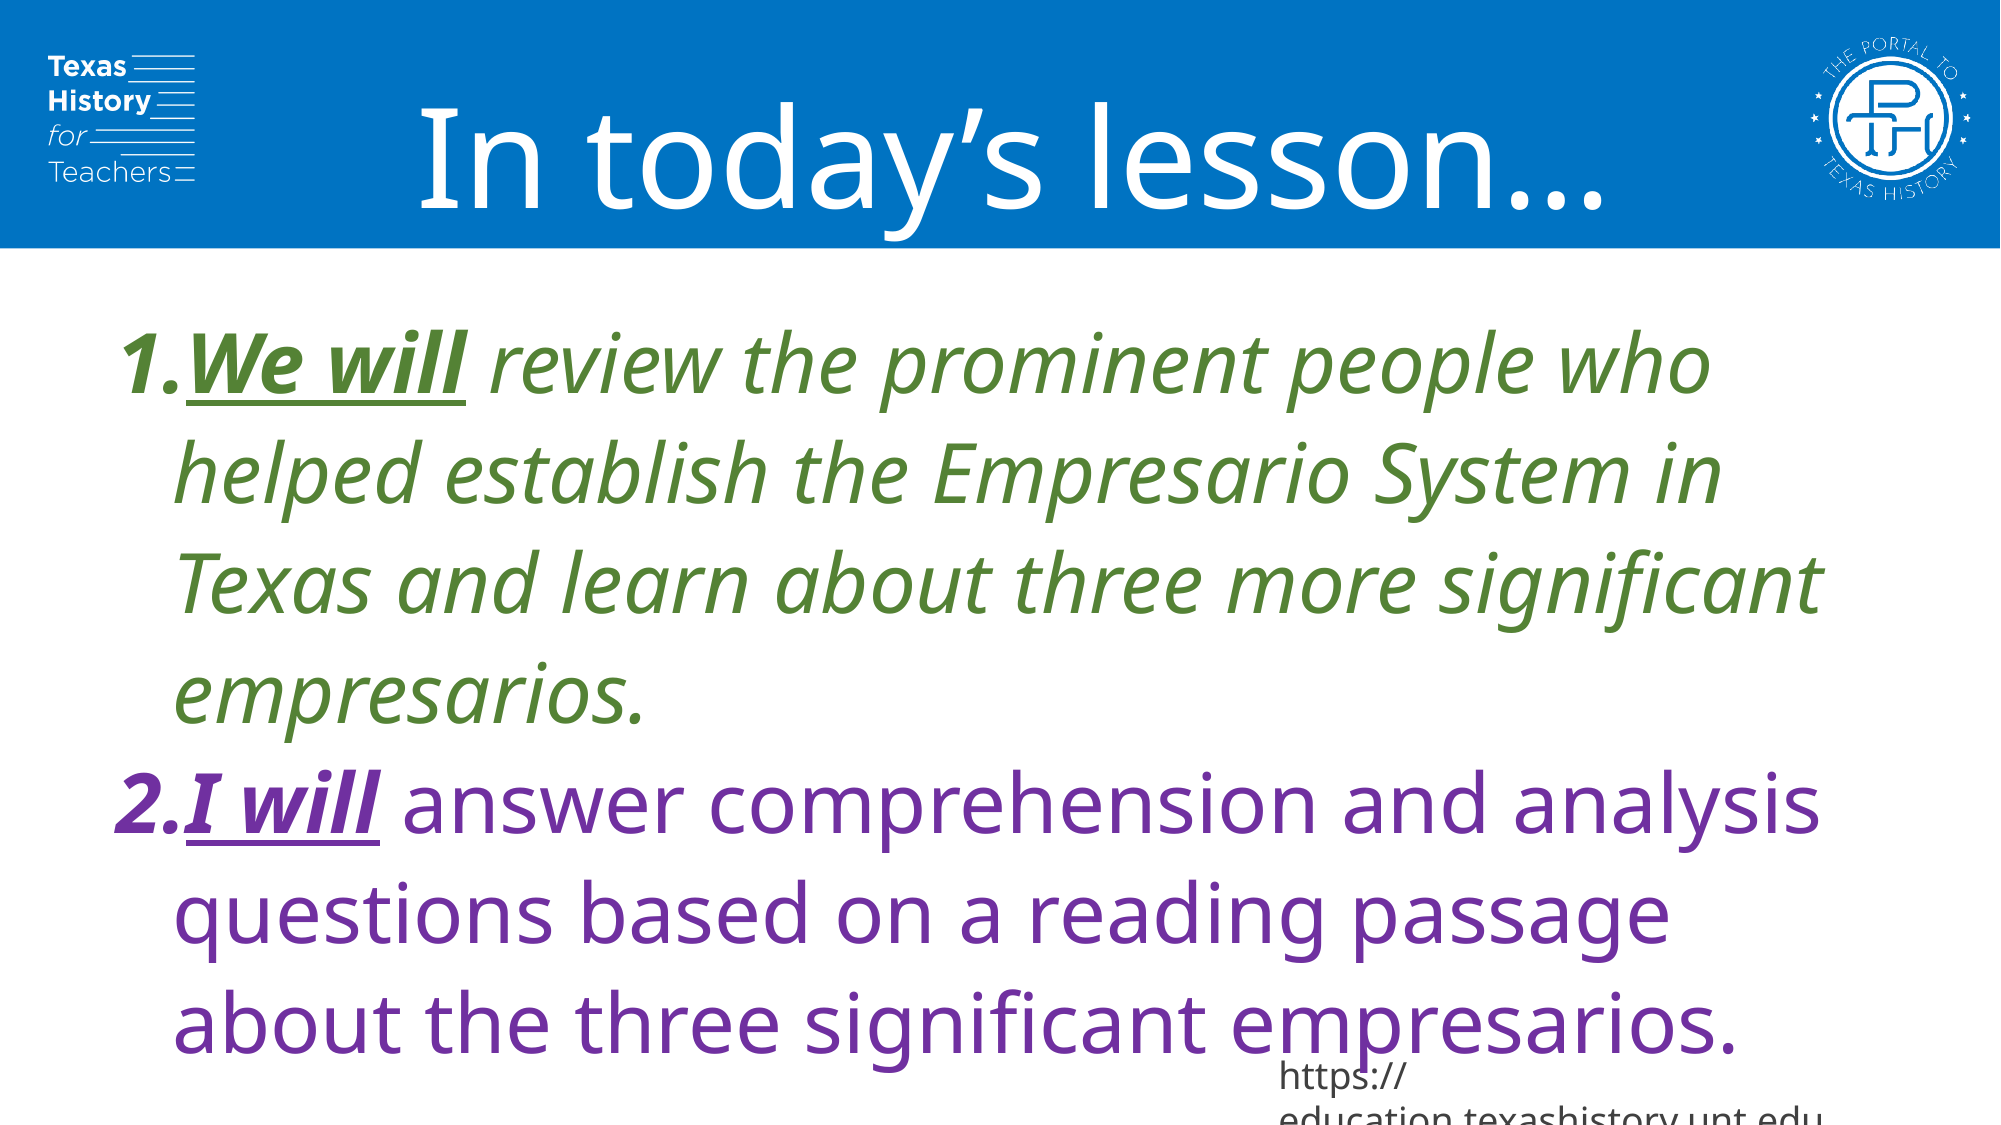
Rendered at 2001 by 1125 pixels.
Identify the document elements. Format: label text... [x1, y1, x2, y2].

text_box We will review the prominent people who helped establish the Empresario System in Texas and learn about three more significant empresarios. I will answer comprehension and analysis questions based on a reading passage about the three significant empresarios. [101, 292, 1935, 1078]
picture [1810, 36, 1971, 200]
text_box [0, 0, 2000, 249]
text_box https://education.texashistory.unt.edu [1263, 1078, 1935, 1125]
picture [3, 0, 250, 247]
title In today’s lesson… [317, 2, 1711, 247]
